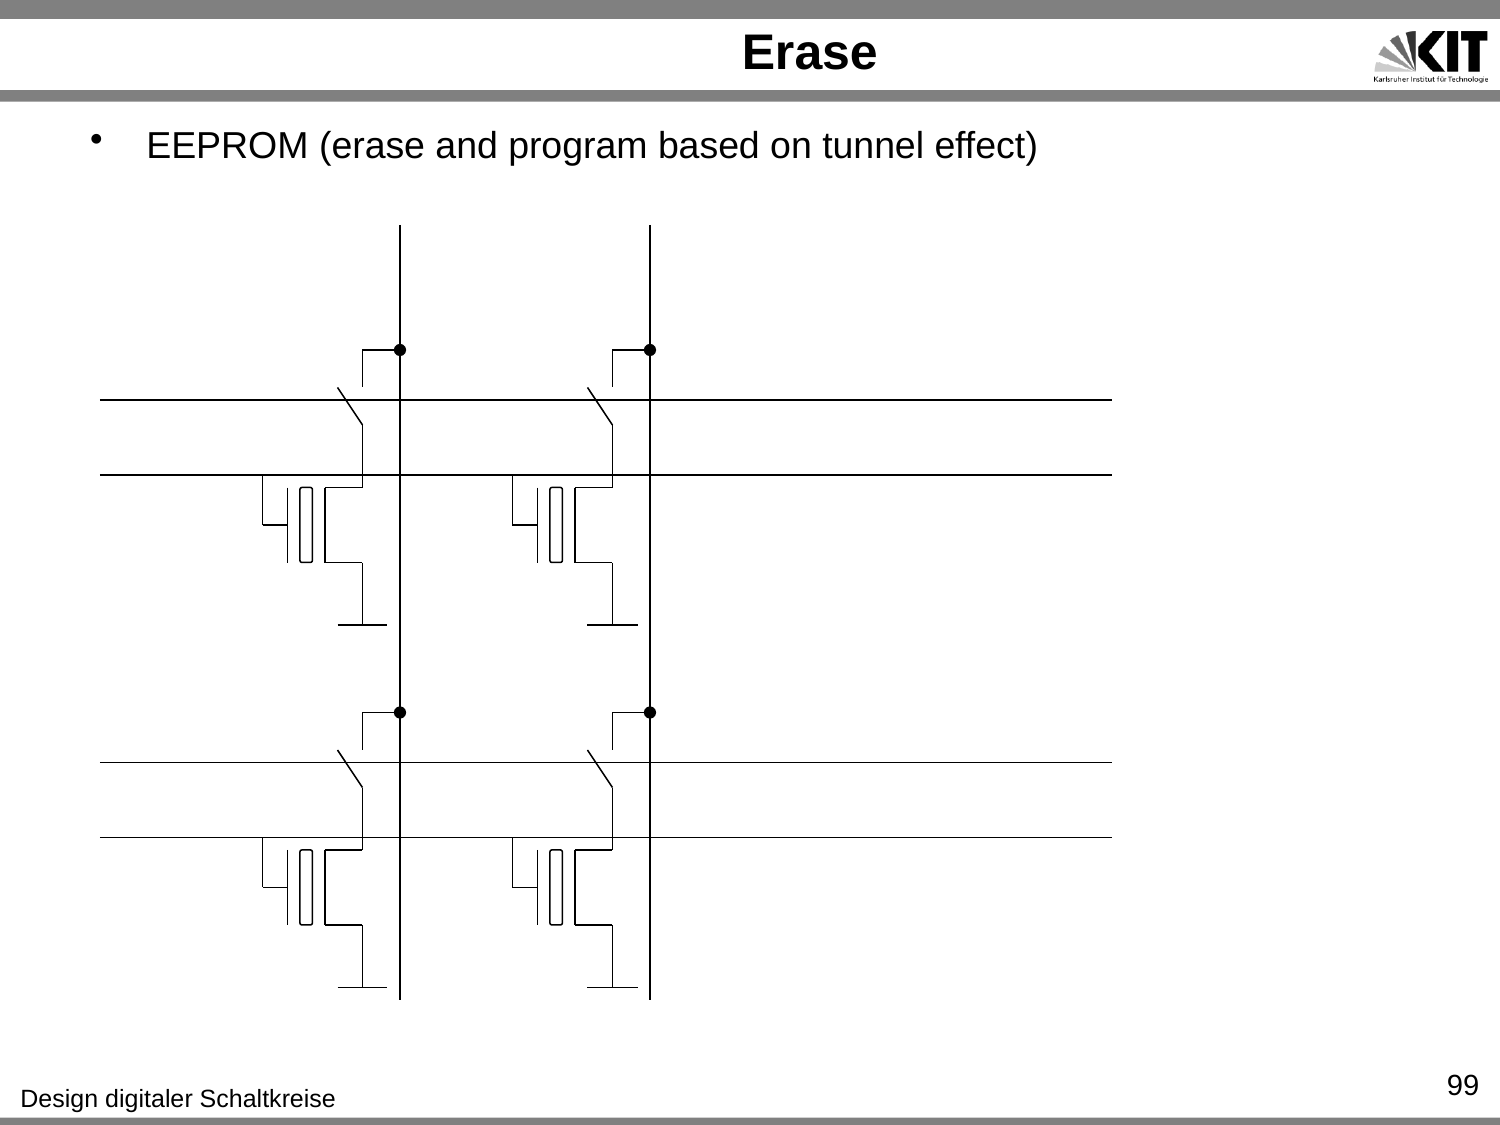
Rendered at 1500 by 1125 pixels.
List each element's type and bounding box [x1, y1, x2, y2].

text_box [99, 224, 1113, 1001]
picture [1374, 31, 1488, 83]
title [194, 21, 1425, 79]
slide_number [1364, 1058, 1495, 1094]
list [75, 113, 1425, 213]
